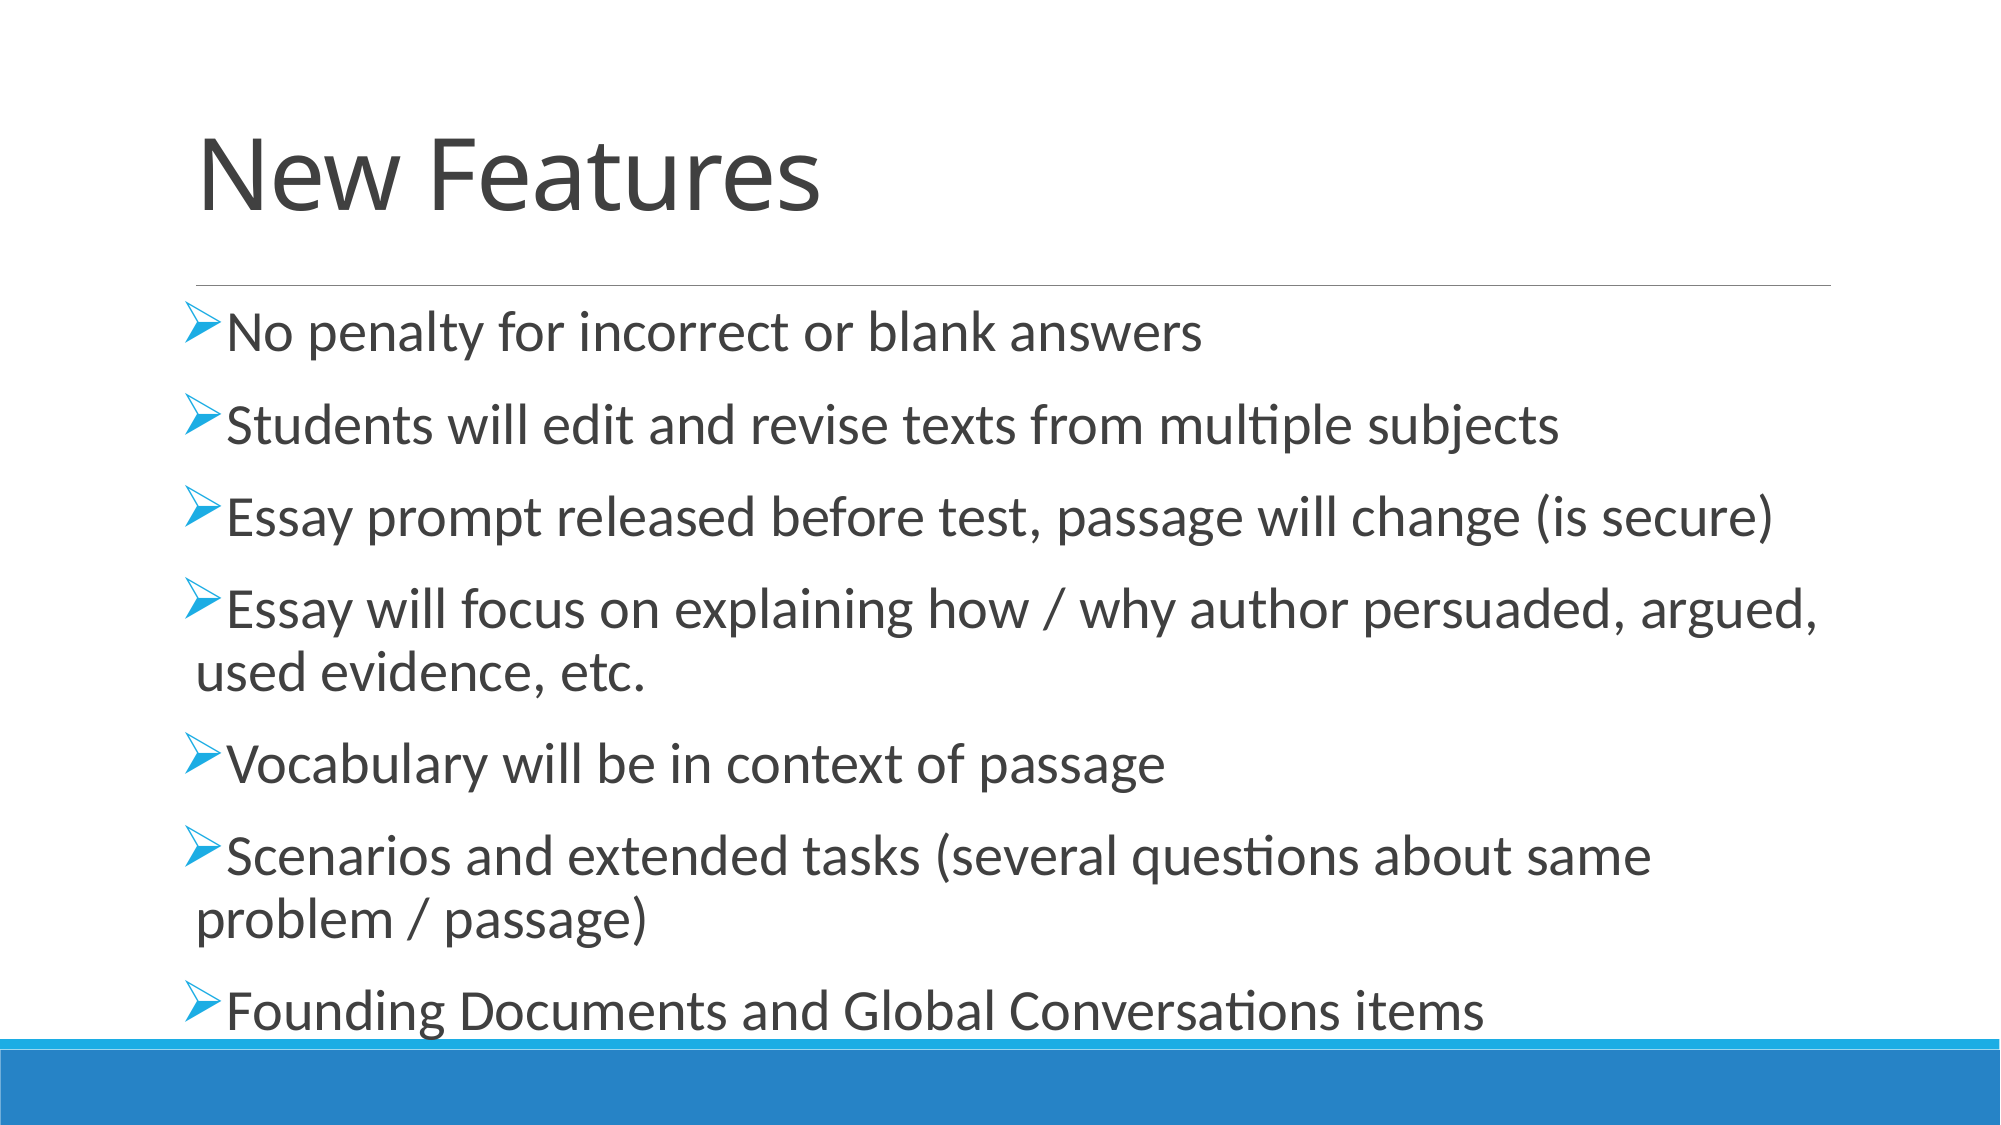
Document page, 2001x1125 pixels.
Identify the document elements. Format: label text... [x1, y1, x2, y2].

title New Features [180, 0, 1830, 238]
list No penalty for incorrect or blank answers Students will edit and revise texts from multiple subjects Essay prompt released before test, passage will change (is secure) Essay will focus on explaining how / why author persuaded, argued, used evidence, etc. Vocabulary will be in context of passage Scenarios and extended tasks (several questions about same problem / passage) Founding Documents and Global Conversations items [180, 294, 1830, 955]
